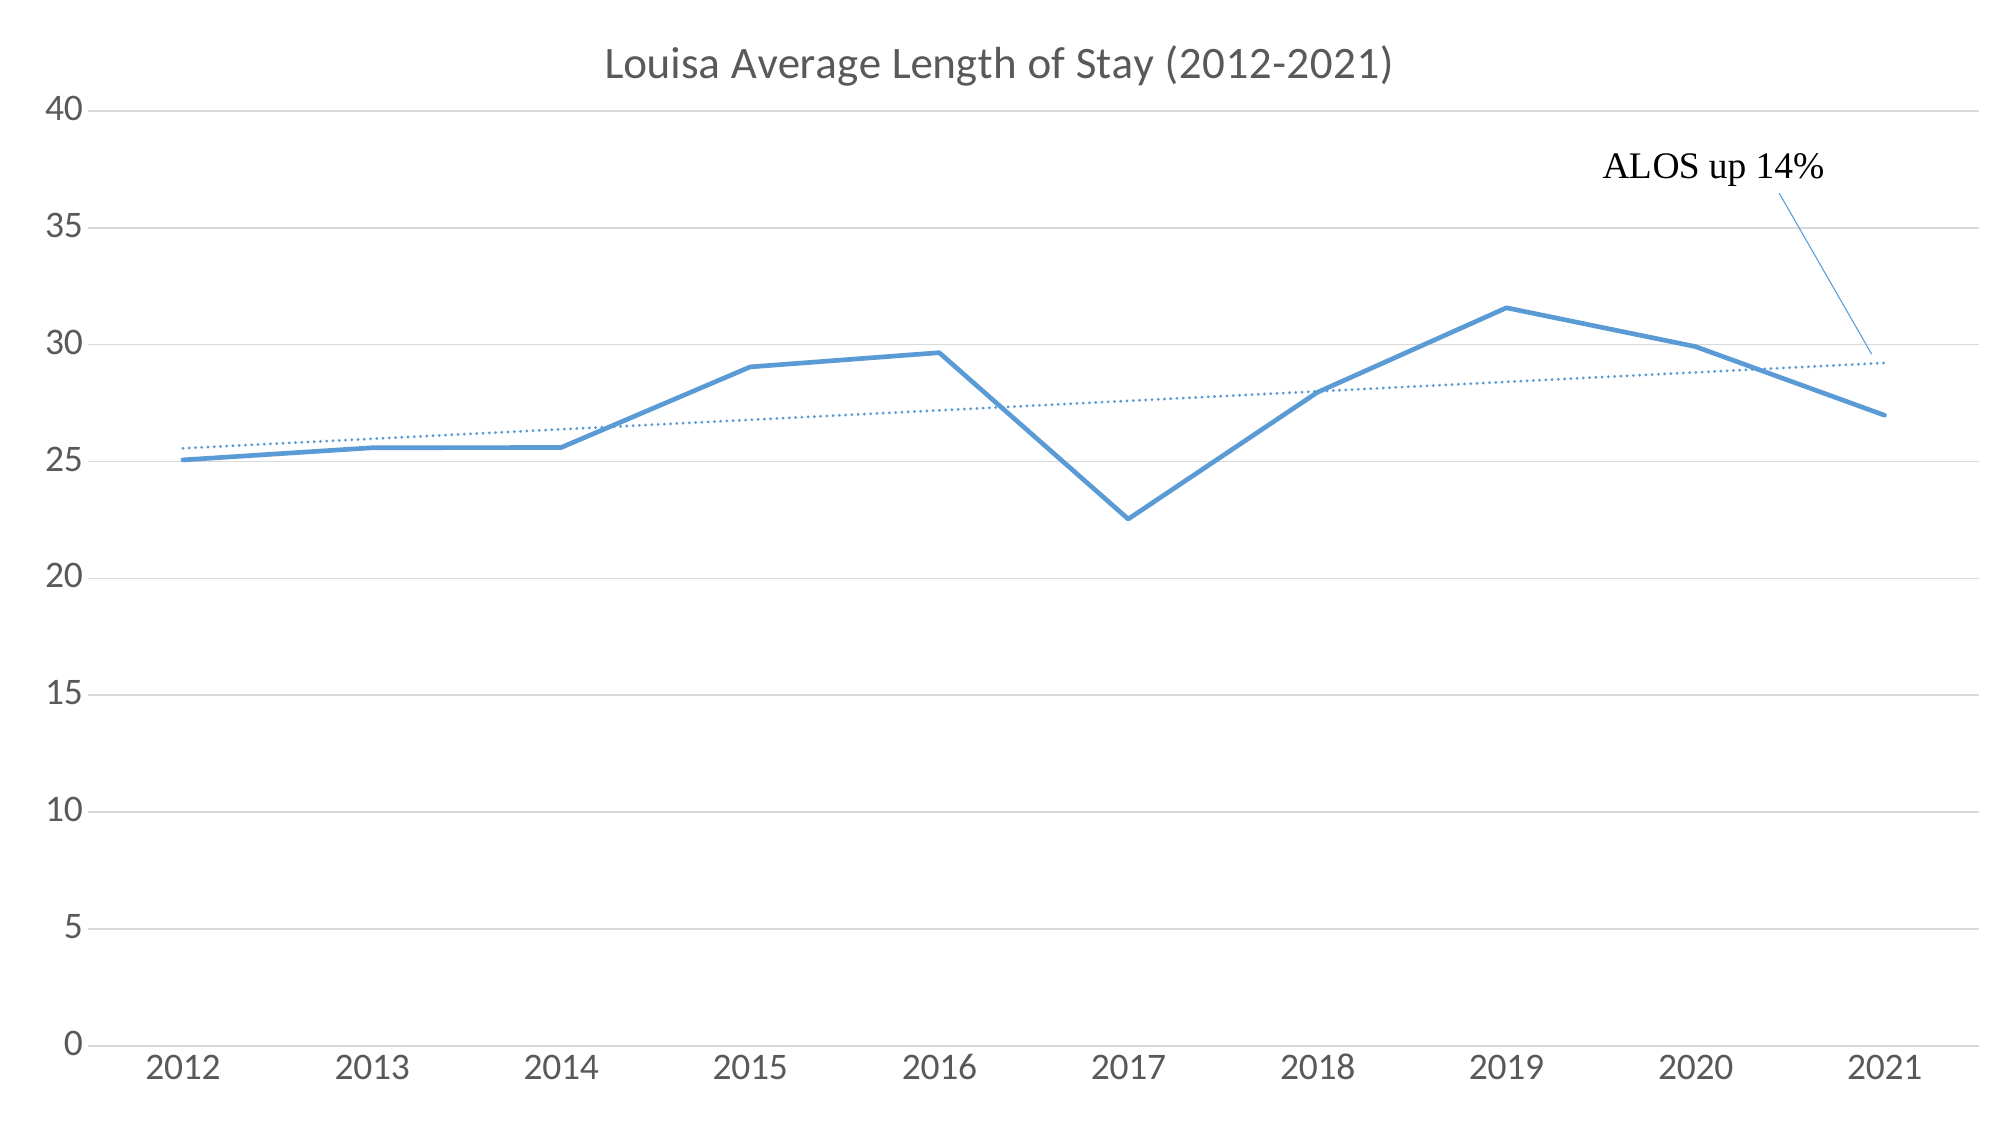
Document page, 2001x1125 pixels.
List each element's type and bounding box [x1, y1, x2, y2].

chart [0, 0, 2000, 1125]
